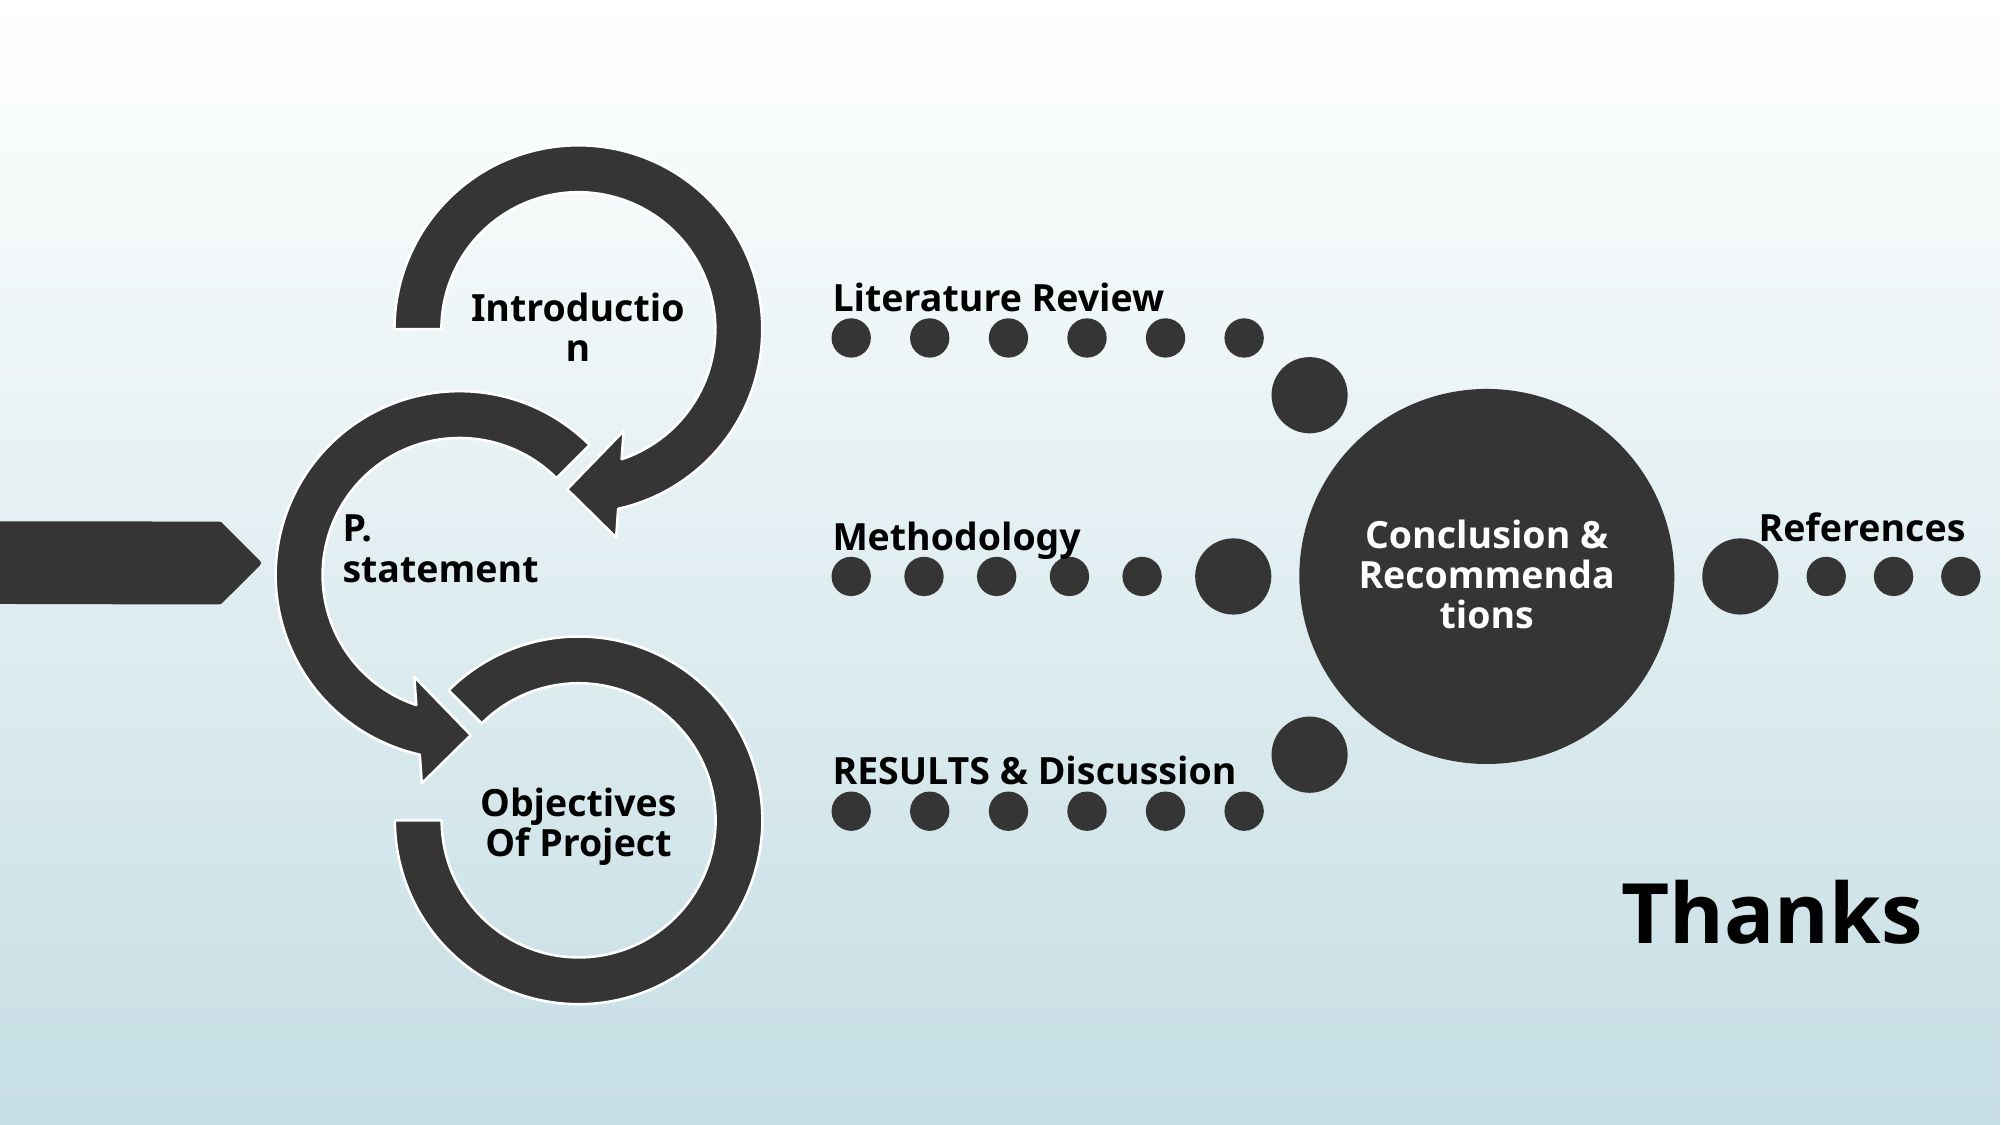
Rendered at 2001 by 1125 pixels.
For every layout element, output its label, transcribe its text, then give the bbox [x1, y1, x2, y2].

text_box [988, 320, 1029, 358]
text_box [1224, 320, 1264, 358]
text_box [1873, 557, 1914, 597]
text_box [904, 559, 944, 597]
text_box [910, 793, 950, 831]
text_box Thanks [1603, 853, 1951, 968]
text_box Introduction [459, 269, 697, 389]
text_box [831, 320, 871, 358]
text_box [1702, 538, 1779, 615]
text_box [1941, 557, 1981, 597]
text_box [976, 559, 1017, 597]
text_box [831, 793, 871, 831]
text_box Objectives Of Project [459, 764, 698, 884]
text_box Literature Review [832, 224, 1264, 320]
text_box [274, 389, 591, 785]
text_box References [1743, 496, 2000, 557]
text_box [1067, 320, 1107, 358]
text_box [1195, 538, 1272, 615]
text_box [831, 559, 871, 597]
text_box [393, 143, 764, 539]
text_box [1145, 320, 1186, 358]
text_box [1271, 357, 1348, 434]
text_box [393, 635, 764, 1006]
text_box [988, 793, 1029, 831]
text_box [1049, 559, 1090, 597]
text_box [1067, 793, 1107, 831]
text_box [1806, 557, 1846, 597]
text_box RESULTS & Discussion [832, 697, 1264, 793]
text_box [1224, 793, 1264, 831]
text_box Conclusion & Recommendations [1299, 388, 1675, 764]
text_box [1122, 559, 1162, 597]
text_box Methodology [832, 463, 1159, 559]
text_box P. statement [340, 517, 579, 636]
text_box [1145, 793, 1186, 831]
text_box [1271, 716, 1348, 793]
text_box [910, 320, 950, 358]
